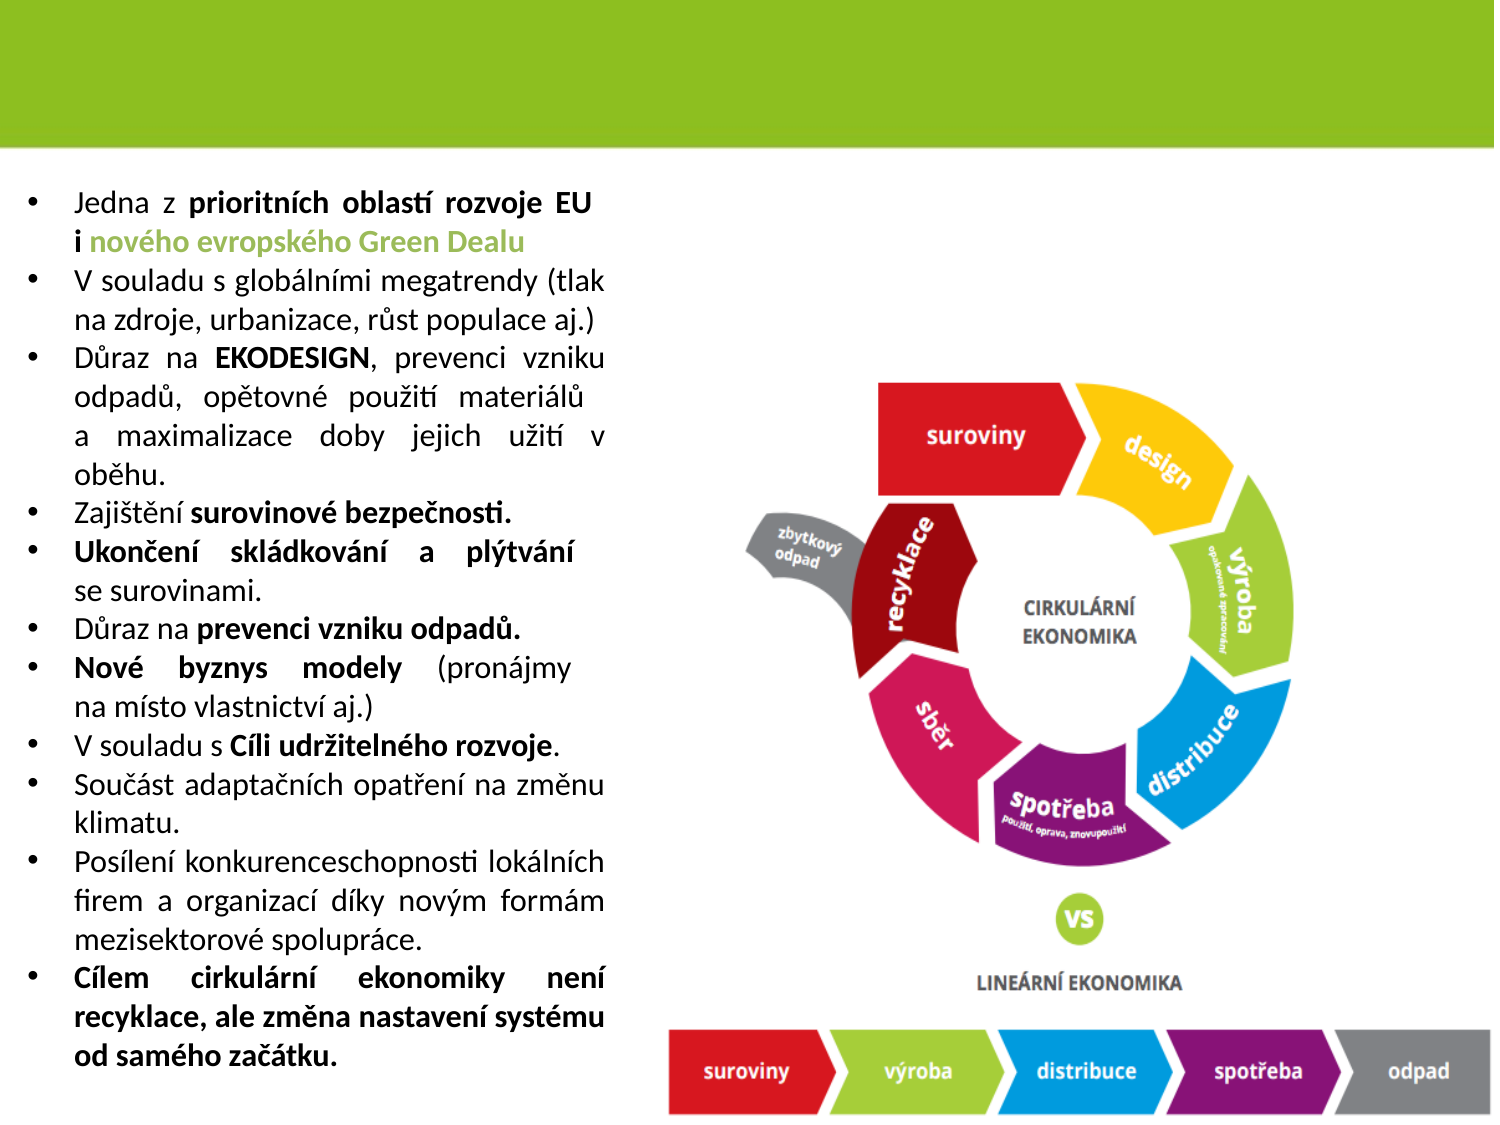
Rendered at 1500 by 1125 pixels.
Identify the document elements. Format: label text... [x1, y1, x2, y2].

picture [0, 0, 1500, 1125]
text_box Jedna z prioritních oblastí rozvoje EU i nového evropského Green Dealu V souladu s globálními megatrendy (tlak na zdroje, urbanizace, růst populace aj.) Důraz na EKODESIGN, prevenci vzniku odpadů, opětovné použití materiálů a maximalizace doby jejich užití v oběhu. Zajištění surovinové bezpečnosti. Ukončení skládkování a plýtvání se surovinami. Důraz na prevenci vzniku odpadů. Nové byznys modely (pronájmy na místo vlastnictví aj.) V souladu s Cíli udržitelného rozvoje. Součást adaptačních opatření na změnu klimatu. Posílení konkurenceschopnosti lokálních firem a organizací díky novým formám mezisektorové spolupráce. Cílem cirkulární ekonomiky není recyklace, ale změna nastavení systému od samého začátku. [12, 174, 621, 1125]
